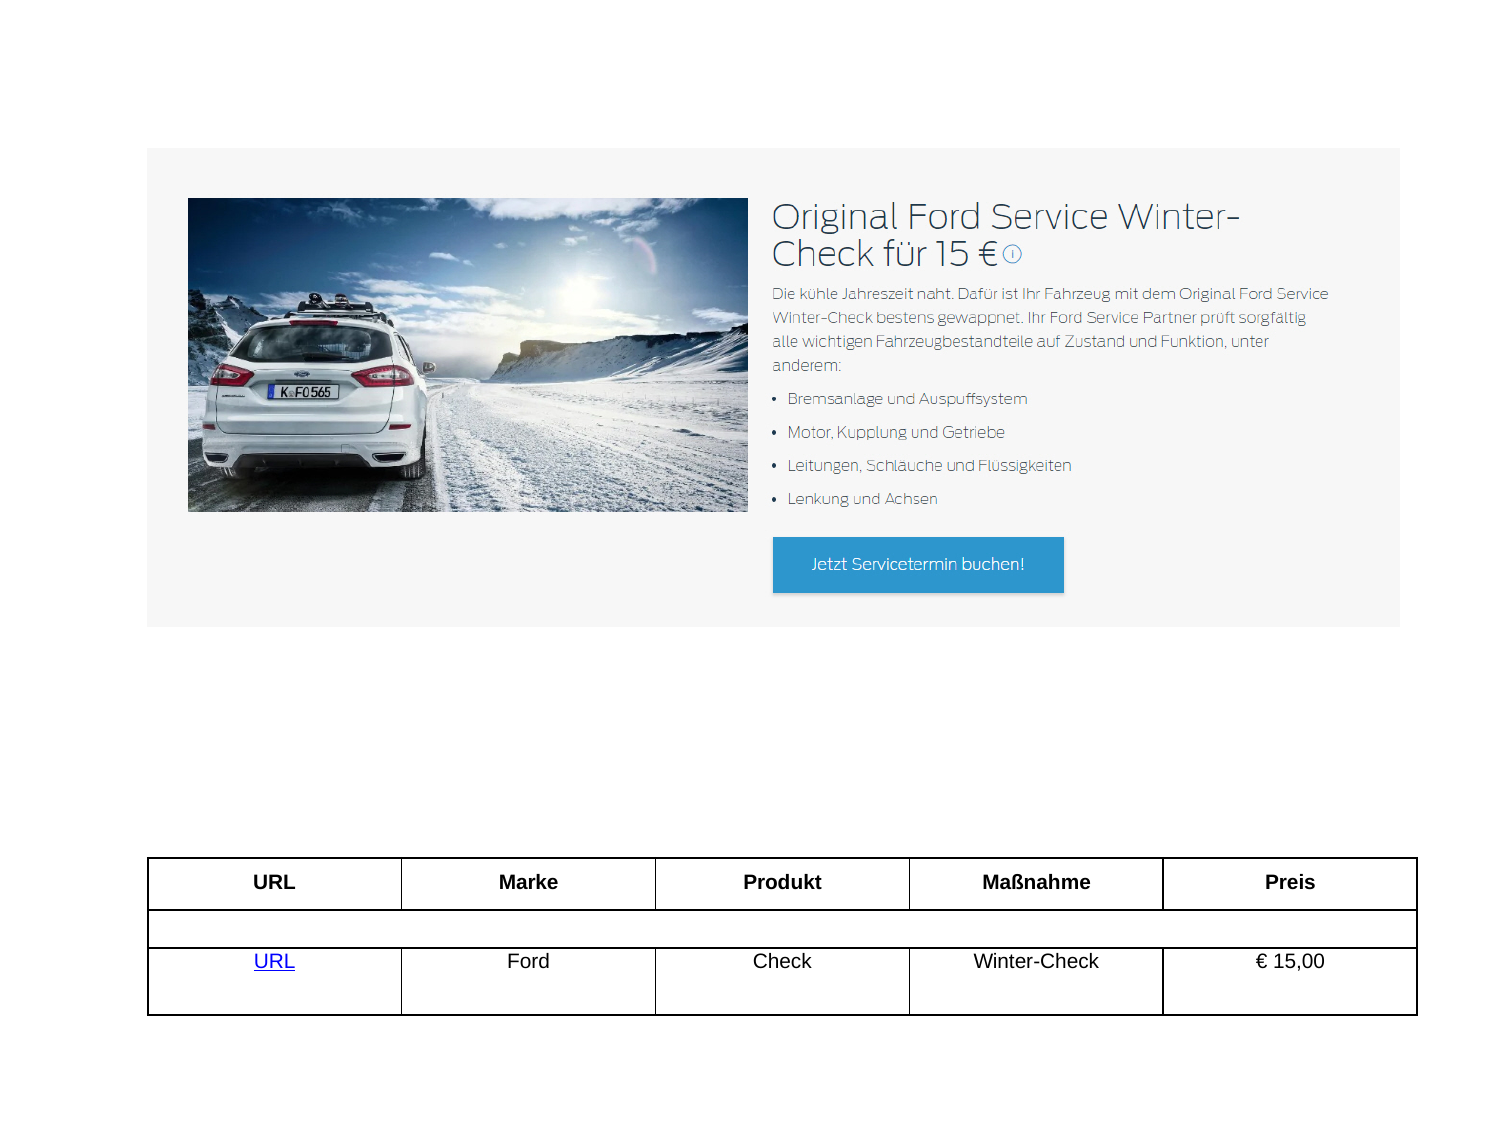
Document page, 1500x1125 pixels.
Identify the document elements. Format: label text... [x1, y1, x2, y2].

table_cell [149, 911, 1416, 947]
table_header Preis [1164, 859, 1416, 909]
table_cell Ford [402, 949, 655, 1014]
table_cell Check [656, 949, 909, 1014]
table_cell € 15,00 [1164, 949, 1416, 1014]
table_cell Winter-Check [910, 949, 1162, 1014]
table_header Marke [402, 859, 655, 909]
table_cell URL [149, 949, 401, 1014]
picture [147, 148, 1400, 628]
table_header Maßnahme [910, 859, 1162, 909]
table_header URL [149, 859, 401, 909]
table_header Produkt [656, 859, 909, 909]
